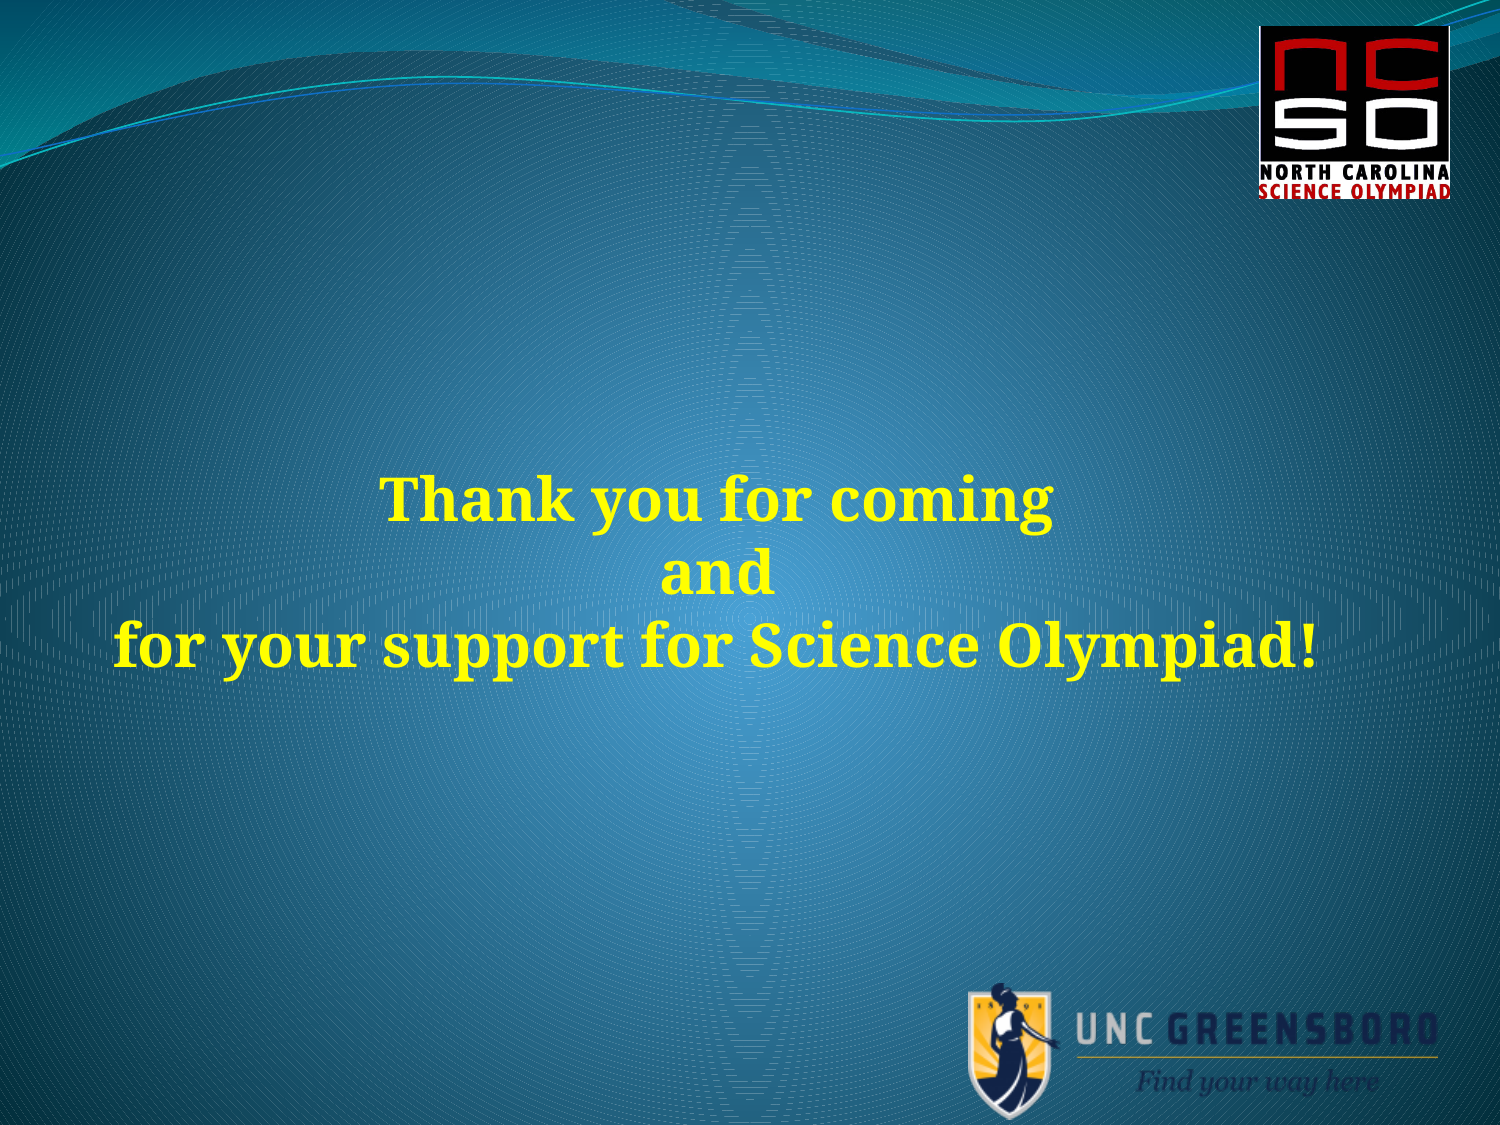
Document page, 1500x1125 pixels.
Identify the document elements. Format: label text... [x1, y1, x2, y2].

title Thank you for coming and for your support for Science Olympiad! [75, 379, 1363, 680]
picture [968, 983, 1438, 1120]
picture [1259, 26, 1450, 199]
